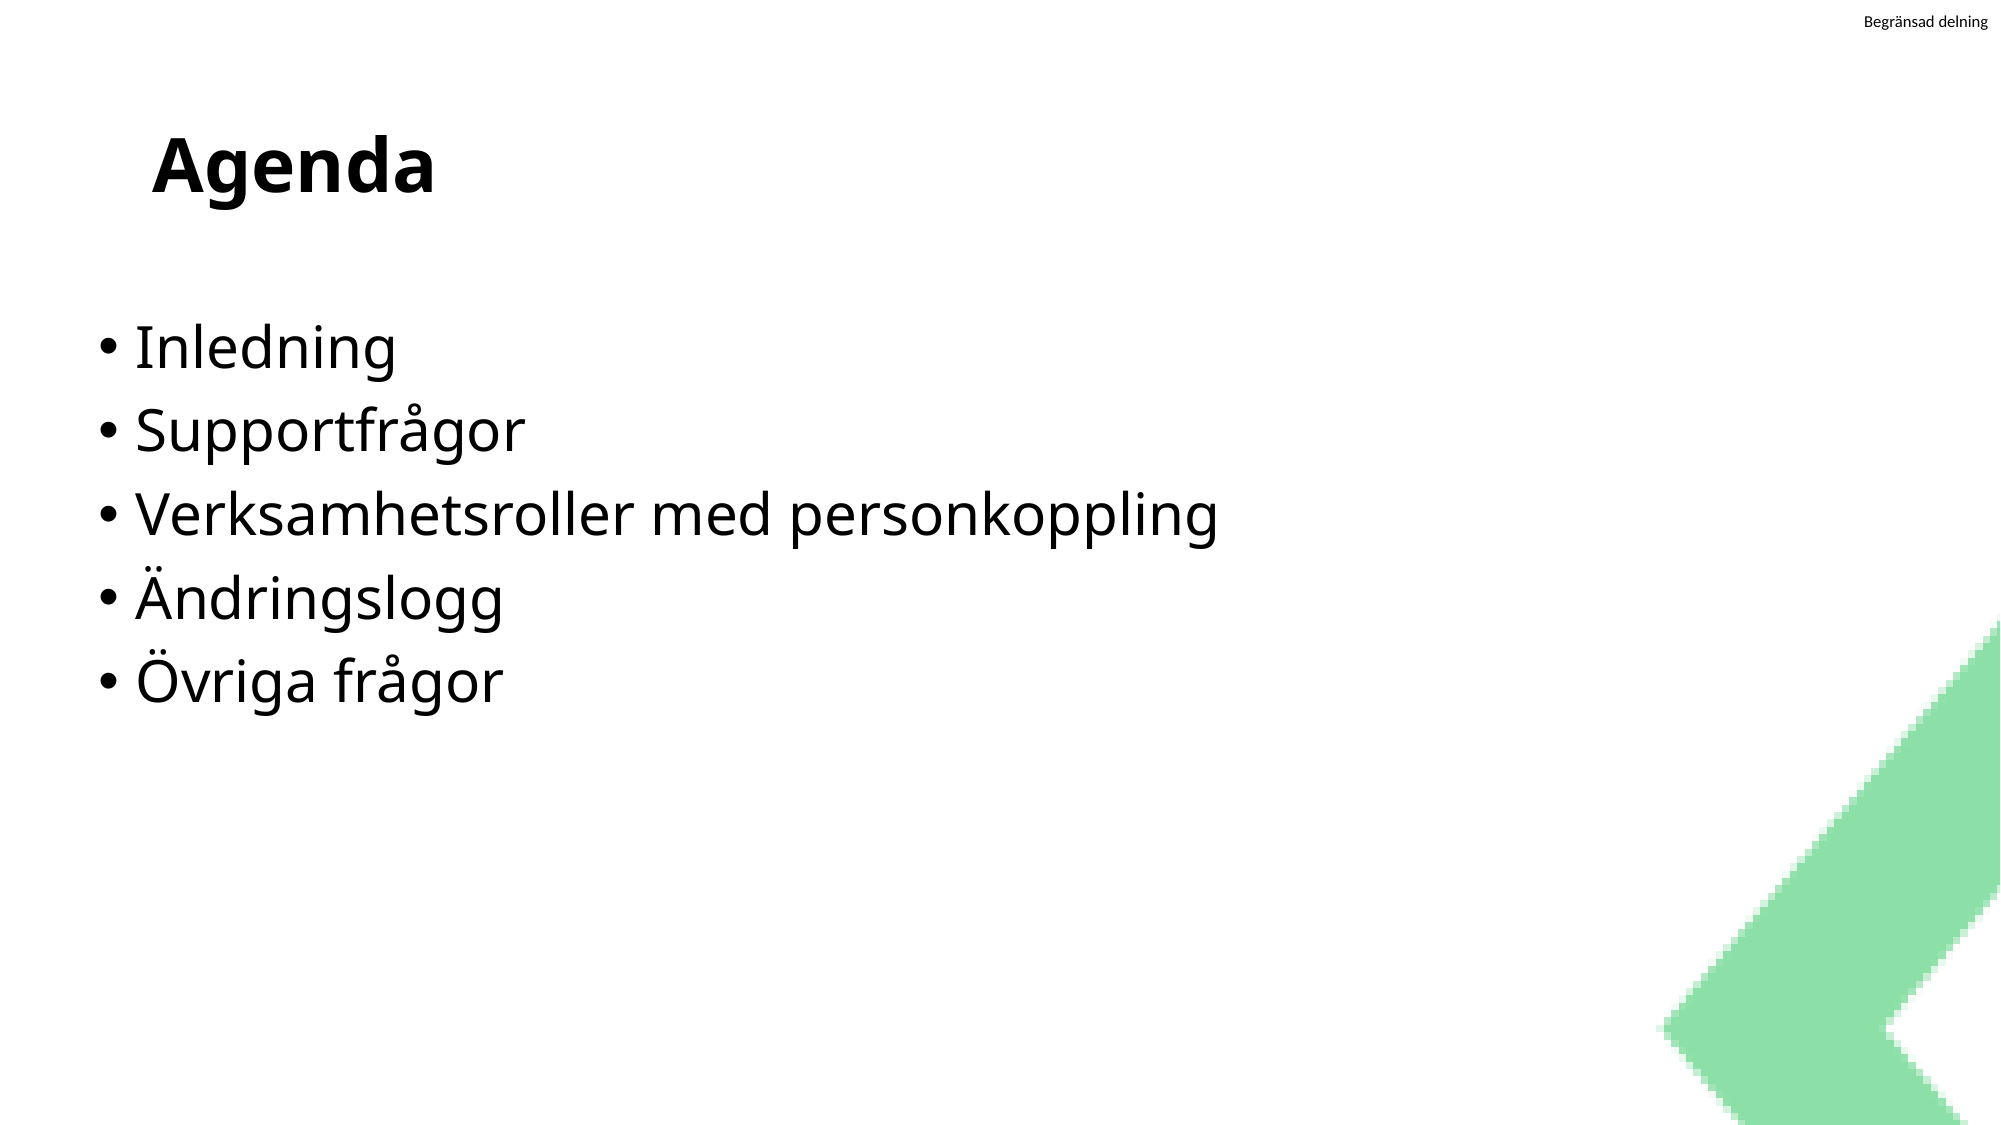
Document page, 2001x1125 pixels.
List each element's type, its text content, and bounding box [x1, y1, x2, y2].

list Inledning Supportfrågor Verksamhetsroller med personkoppling Ändringslogg Övriga frågor [83, 310, 1917, 918]
title Agenda [137, 59, 1863, 278]
